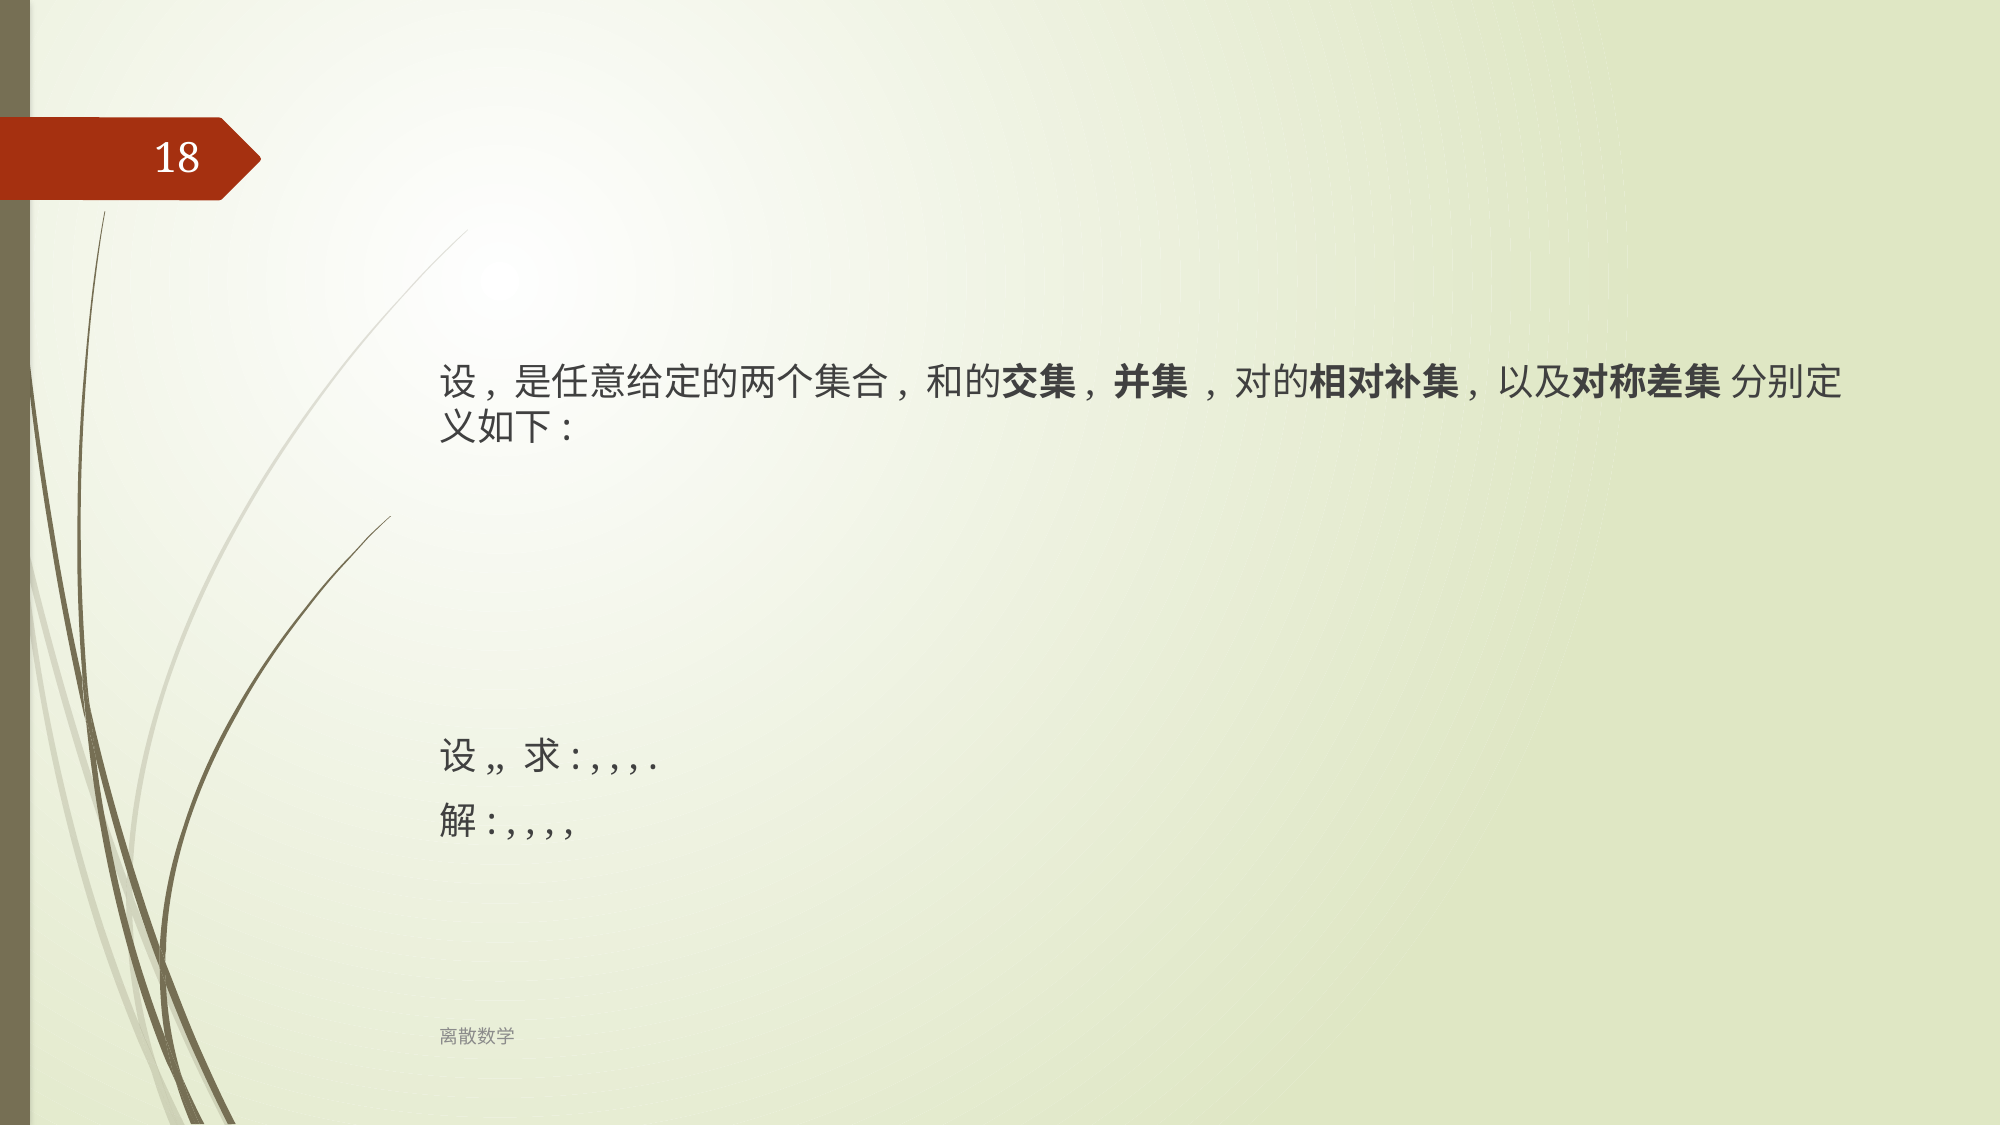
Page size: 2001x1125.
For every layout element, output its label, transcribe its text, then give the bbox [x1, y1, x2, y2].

slide_number ‹#› [87, 129, 216, 190]
footer 离散数学 [424, 1006, 1675, 1067]
